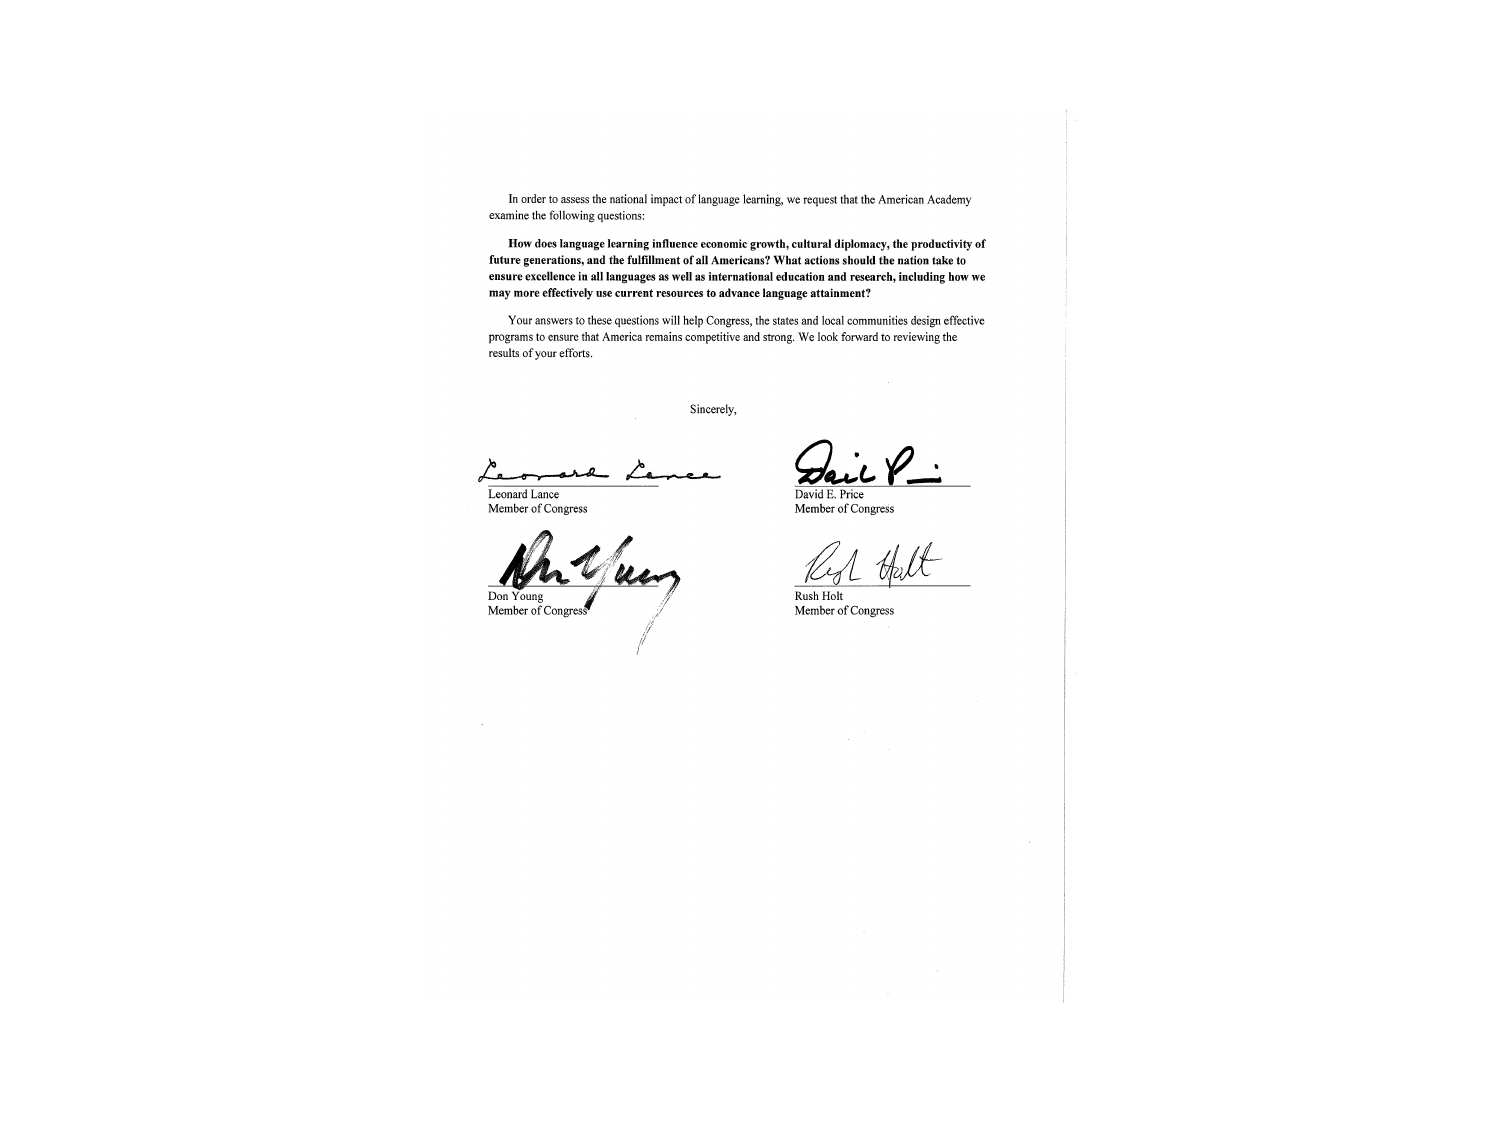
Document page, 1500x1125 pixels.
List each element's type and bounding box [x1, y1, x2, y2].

list [74, 108, 1426, 1006]
